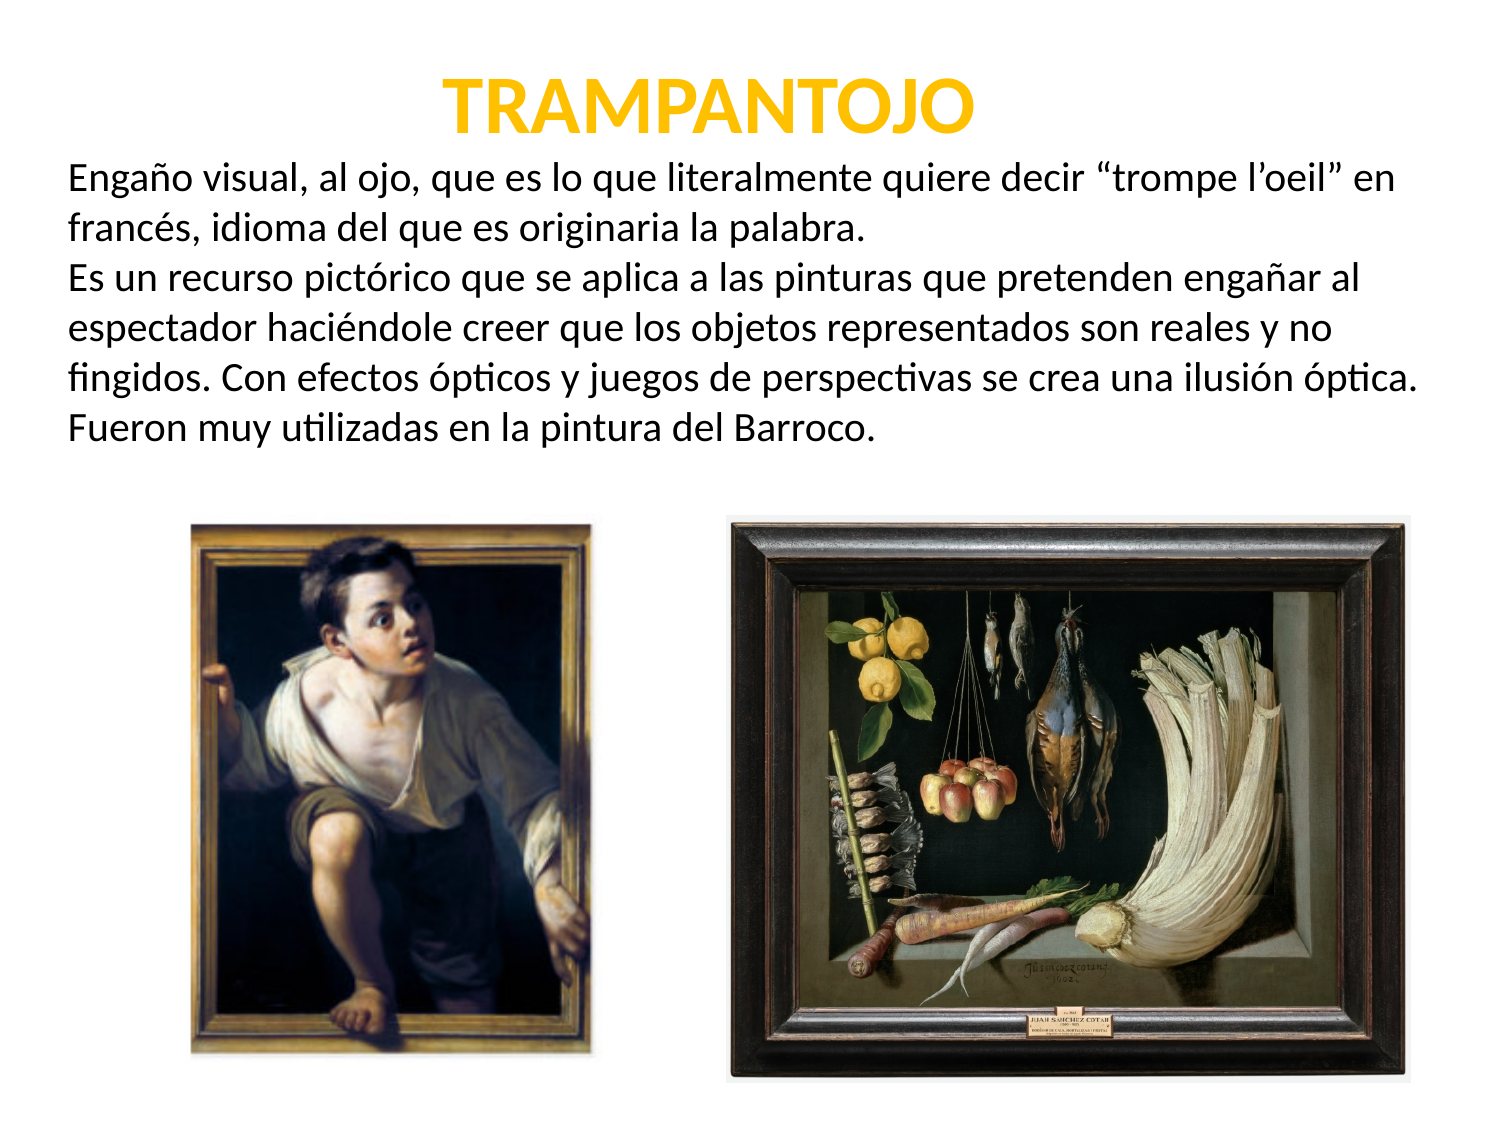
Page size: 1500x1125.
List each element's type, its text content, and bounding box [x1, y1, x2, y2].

picture [726, 514, 1411, 1083]
picture [100, 498, 684, 1083]
text_box TRAMPANTOJO Engaño visual, al ojo, que es lo que literalmente quiere decir “trompe l’oeil” en francés, idioma del que es originaria la palabra. Es un recurso pictórico que se aplica a las pinturas que pretenden engañar al espectador haciéndole creer que los objetos representados son reales y no fingidos. Con efectos ópticos y juegos de perspectivas se crea una ilusión óptica. Fueron muy utilizadas en la pintura del Barroco. [53, 42, 1500, 458]
